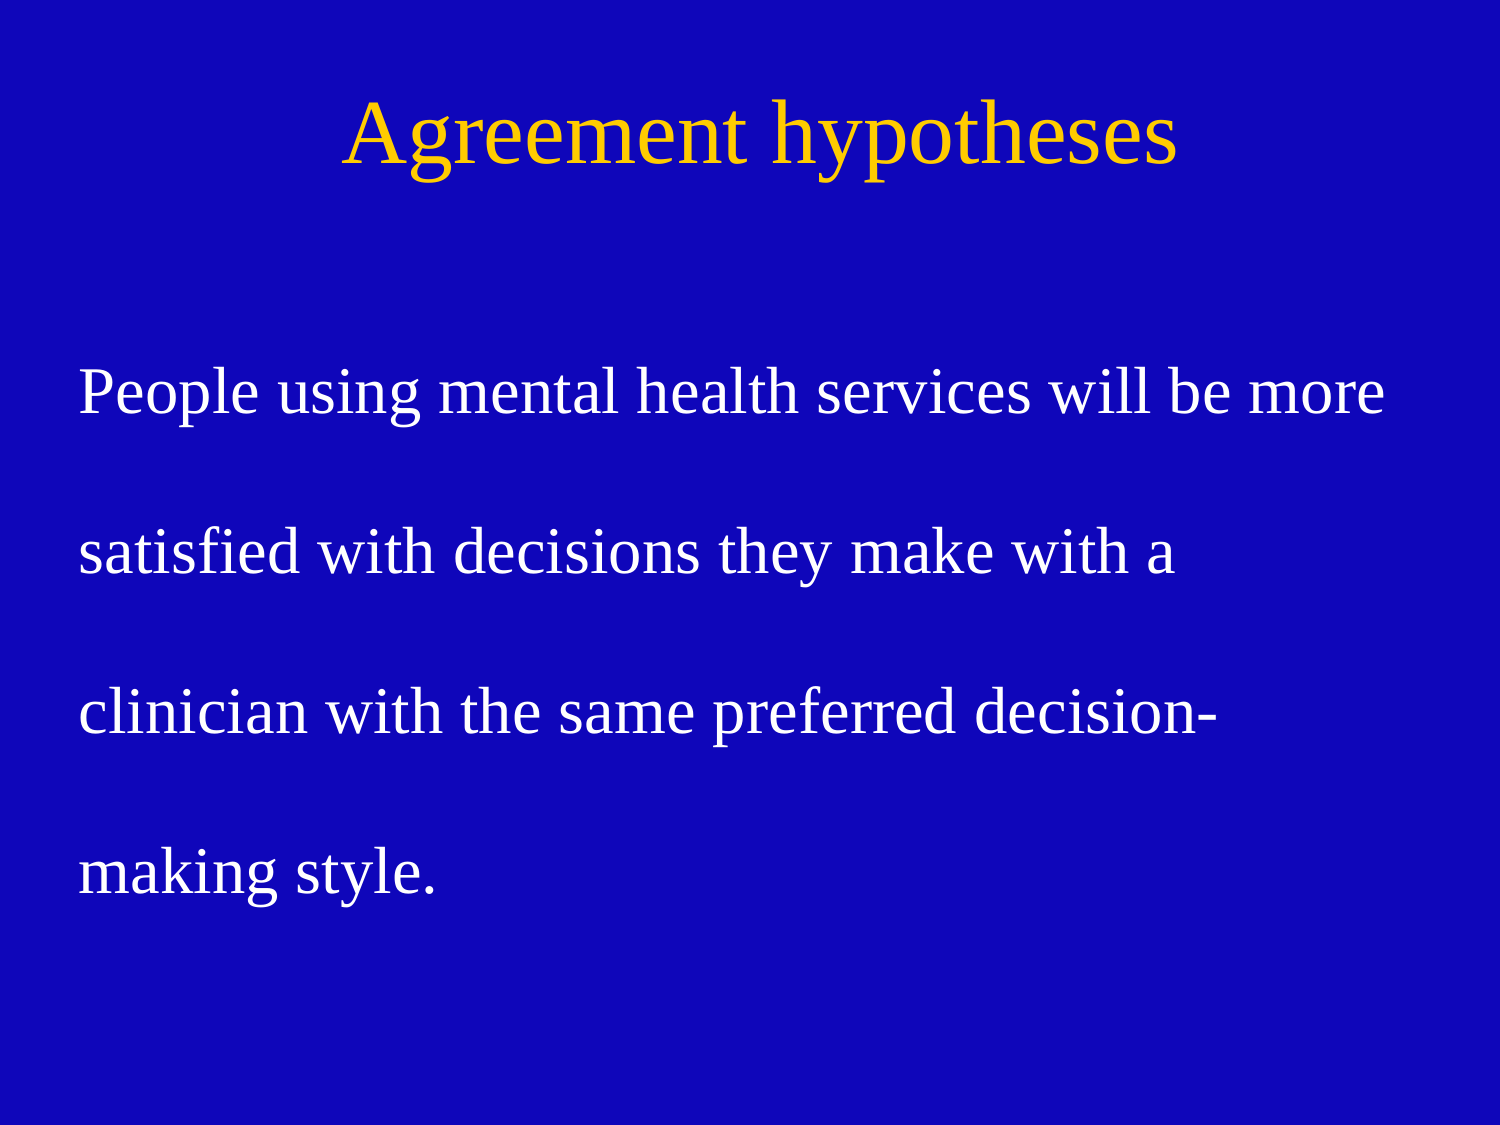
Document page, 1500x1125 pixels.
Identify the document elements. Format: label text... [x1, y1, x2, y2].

text_box People using mental health services will be more satisfied with decisions they make with a clinician with the same preferred decision-making style. [64, 259, 1424, 914]
text_box Agreement hypotheses [93, 64, 1429, 190]
